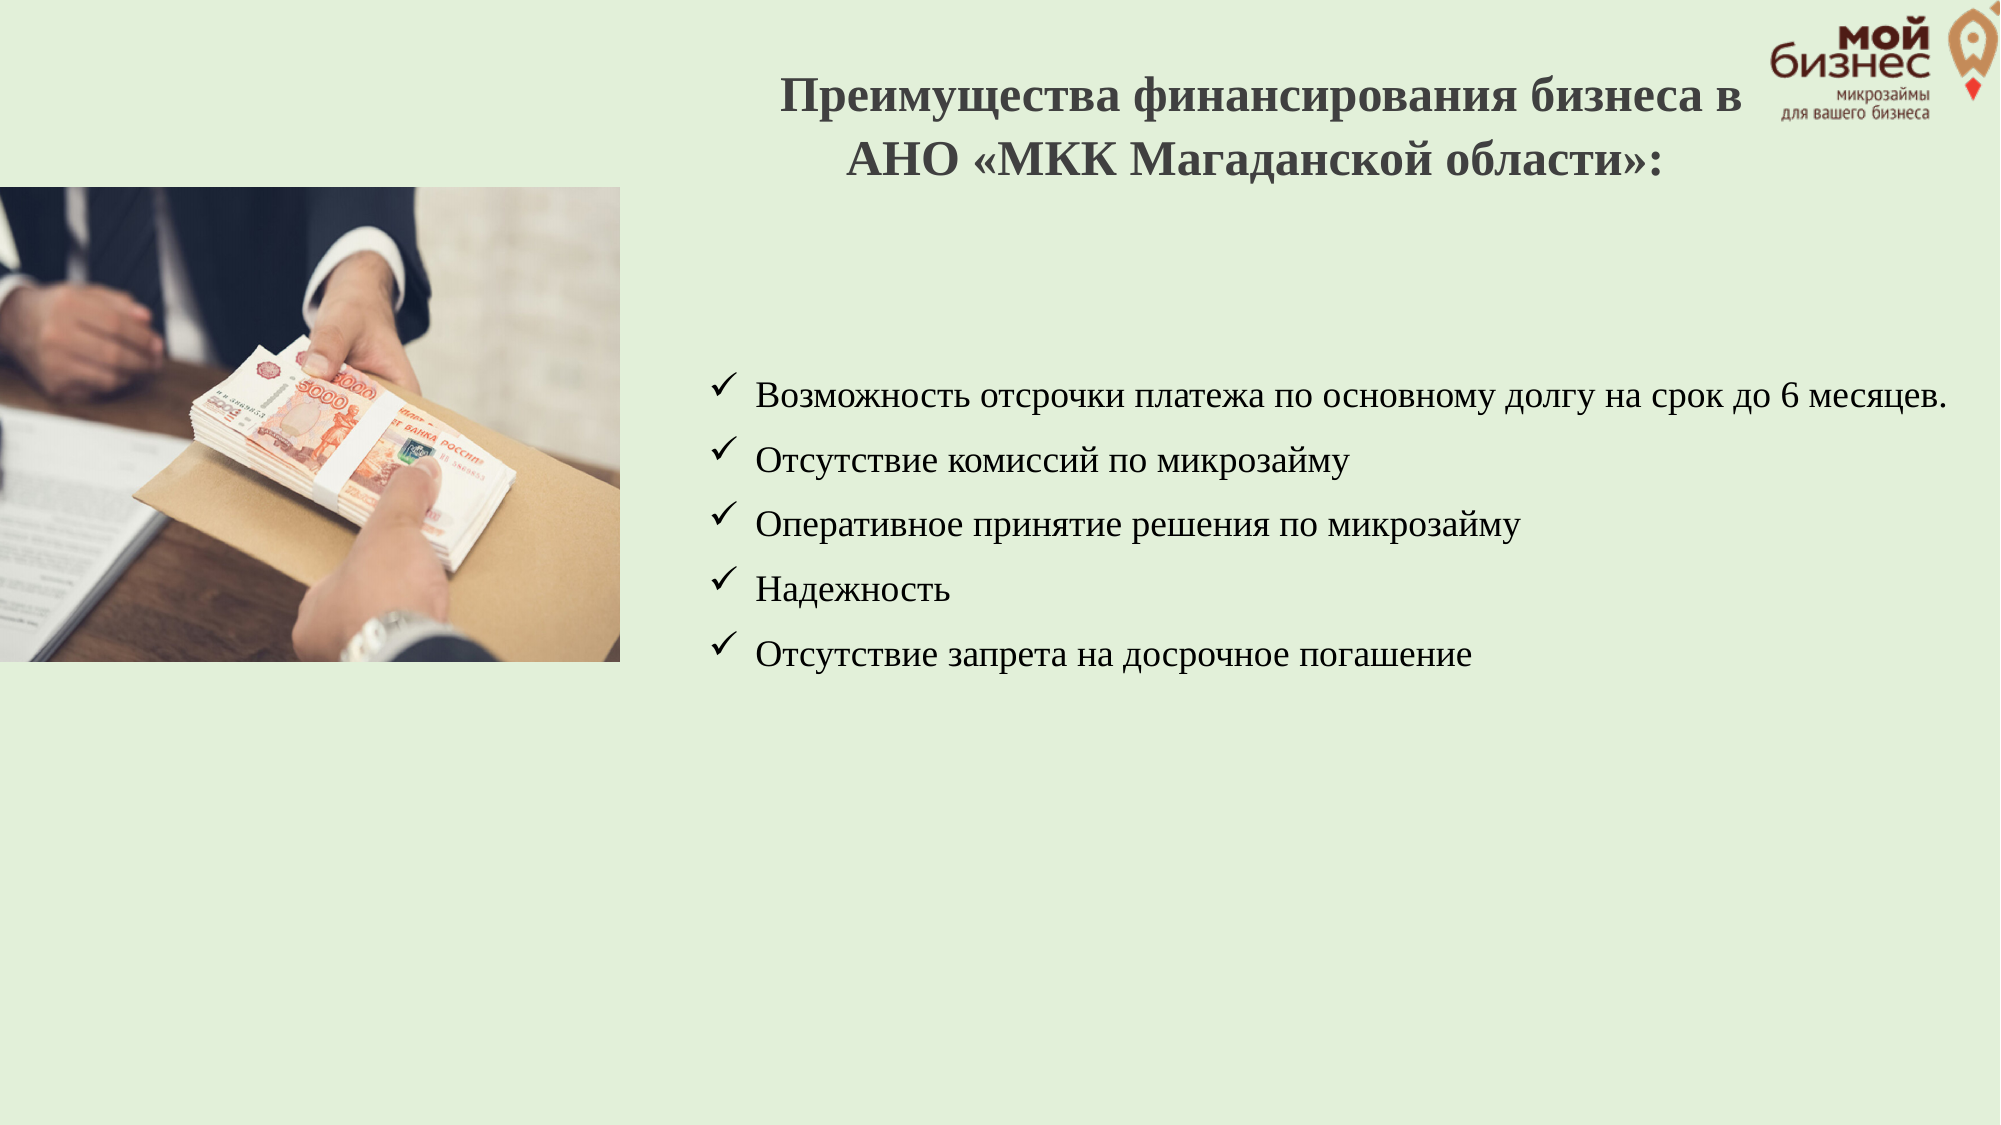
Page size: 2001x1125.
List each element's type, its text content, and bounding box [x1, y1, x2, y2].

picture [1768, 0, 2000, 123]
text_box Преимущества финансирования бизнеса в АНО «МКК Магаданской области»: [712, 49, 1811, 193]
text_box Возможность отсрочки платежа по основному долгу на срок до 6 месяцев. Отсутствие комиссий по микрозайму Оперативное принятие решения по микрозайму Надежность Отсутствие запрета на досрочное погашение [693, 359, 1967, 811]
picture [0, 187, 620, 662]
